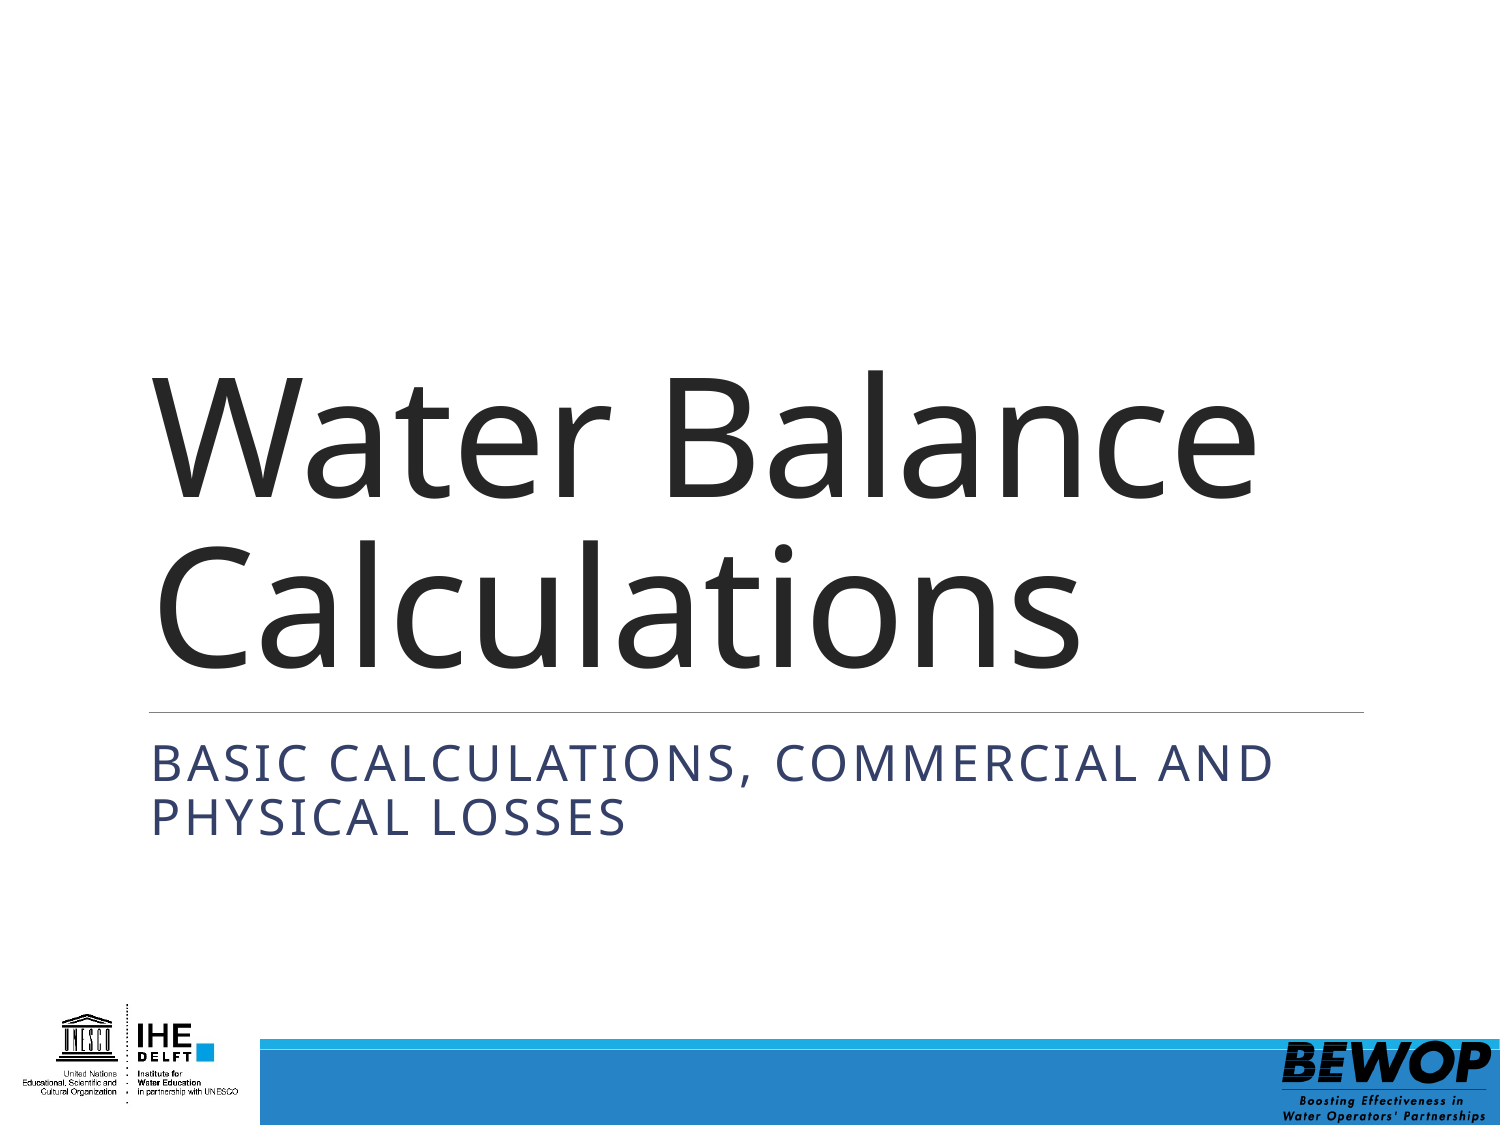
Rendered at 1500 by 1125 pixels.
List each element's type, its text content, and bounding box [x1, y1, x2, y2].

title Water Balance Calculations [135, 124, 1373, 710]
subtitle Basic calculations, commercial and physical losses [135, 730, 1373, 919]
picture [1280, 1038, 1492, 1124]
picture [0, 982, 261, 1125]
